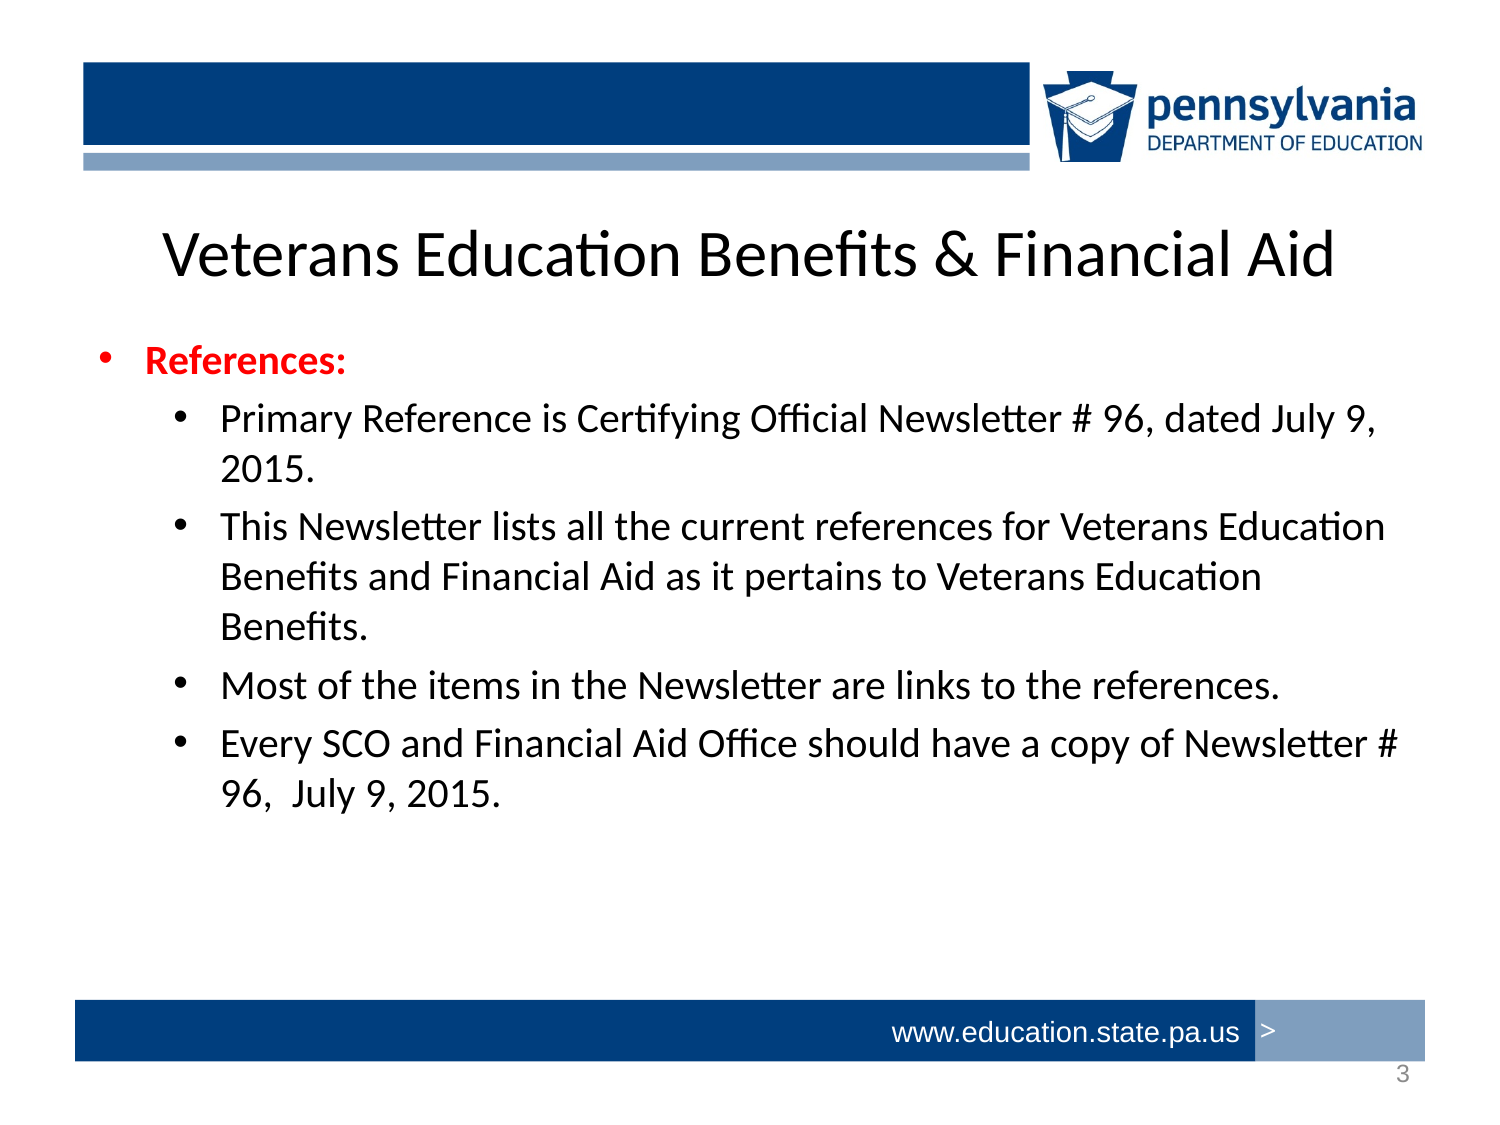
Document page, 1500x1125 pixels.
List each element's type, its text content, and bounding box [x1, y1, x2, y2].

slide_number 3 [1074, 1070, 1425, 1103]
subtitle References: Primary Reference is Certifying Official Newsletter # 96, dated July 9, 2015. This Newsletter lists all the current references for Veterans Education Benefits and Financial Aid as it pertains to Veterans Education Benefits. Most of the items in the Newsletter are links to the references. Every SCO and Financial Aid Office should have a copy of Newsletter # 96, July 9, 2015. [83, 324, 1425, 975]
title Veterans Education Benefits & Financial Aid [112, 200, 1388, 300]
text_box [83, 62, 1426, 171]
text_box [74, 998, 1426, 1063]
